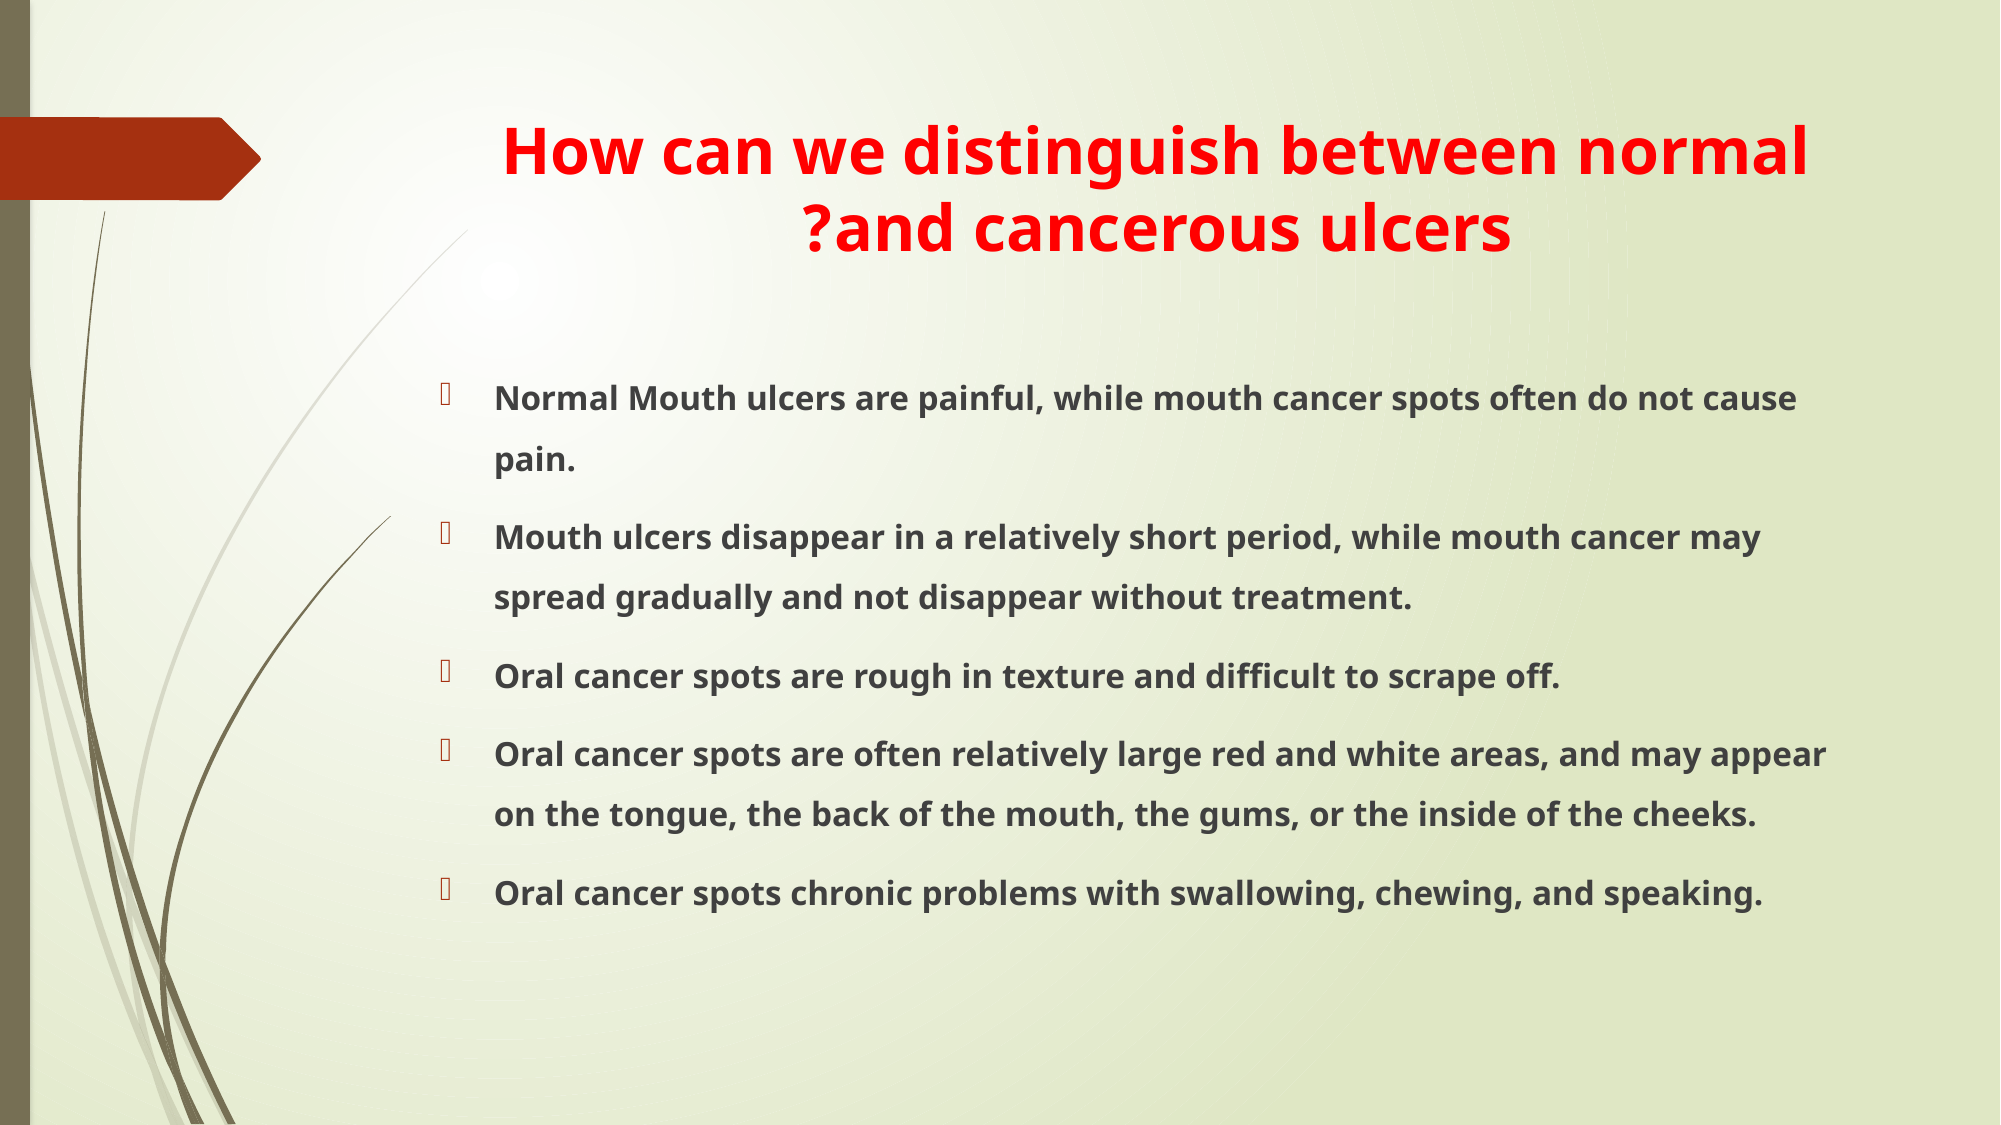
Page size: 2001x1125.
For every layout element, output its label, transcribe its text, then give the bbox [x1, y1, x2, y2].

title How can we distinguish between normal and cancerous ulcers? [425, 102, 1888, 313]
list Normal Mouth ulcers are painful, while mouth cancer spots often do not cause pain. Mouth ulcers disappear in a relatively short period, while mouth cancer may spread gradually and not disappear without treatment. Oral cancer spots are rough in texture and difficult to scrape off. Oral cancer spots are often relatively large red and white areas, and may appear on the tongue, the back of the mouth, the gums, or the inside of the cheeks. Oral cancer spots chronic problems with swallowing, chewing, and speaking. [424, 350, 1888, 970]
